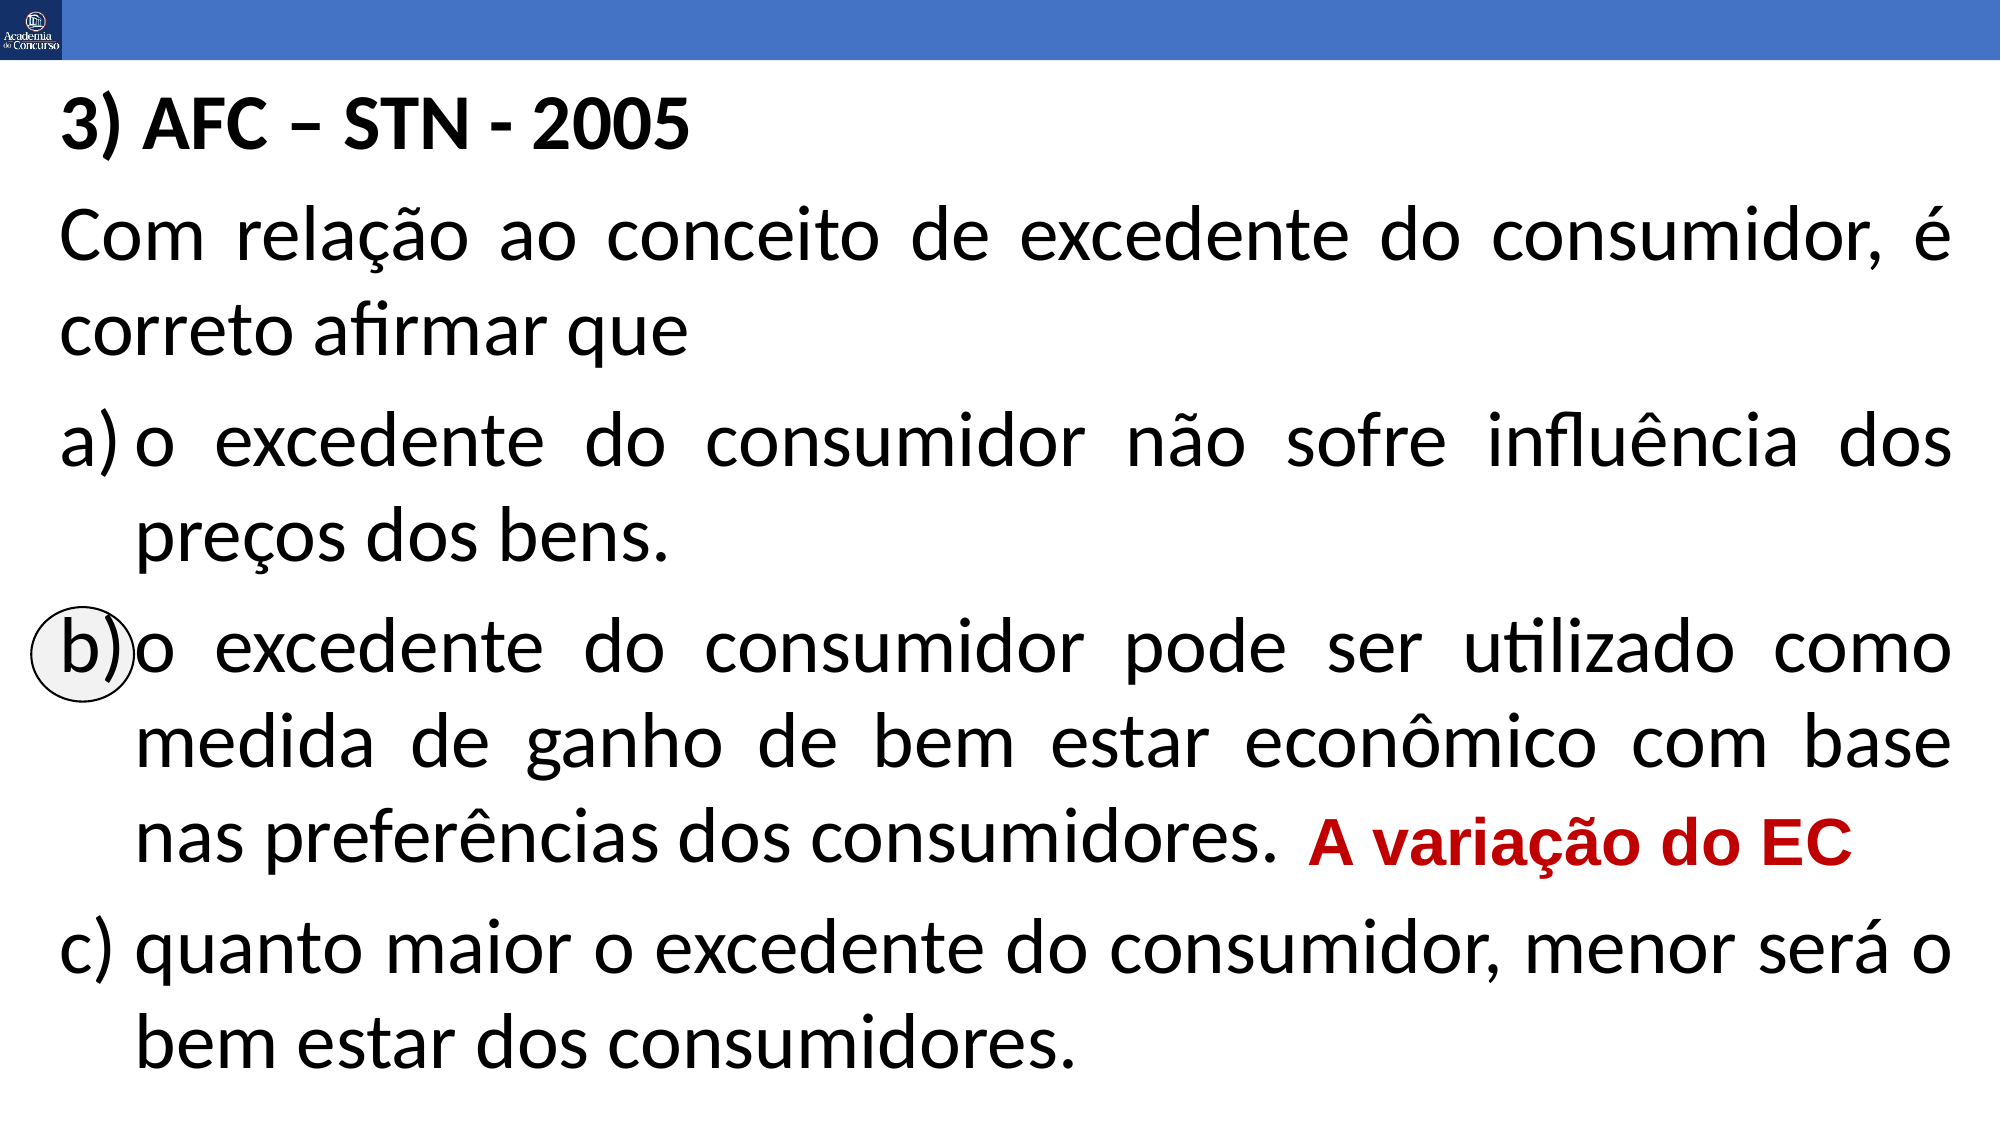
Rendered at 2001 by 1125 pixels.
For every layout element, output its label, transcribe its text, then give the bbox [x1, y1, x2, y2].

text_box A variação do EC [1293, 791, 1909, 887]
text_box [29, 618, 124, 704]
picture [0, 0, 62, 60]
list 3) AFC – STN - 2005 Com relação ao conceito de excedente do consumidor, é correto afirmar que o excedente do consumidor não sofre influência dos preços dos bens. o excedente do consumidor pode ser utilizado como medida de ganho de bem estar econômico com base nas preferências dos consumidores. quanto maior o excedente do consumidor, menor será o bem estar dos consumidores. [46, 63, 1969, 686]
